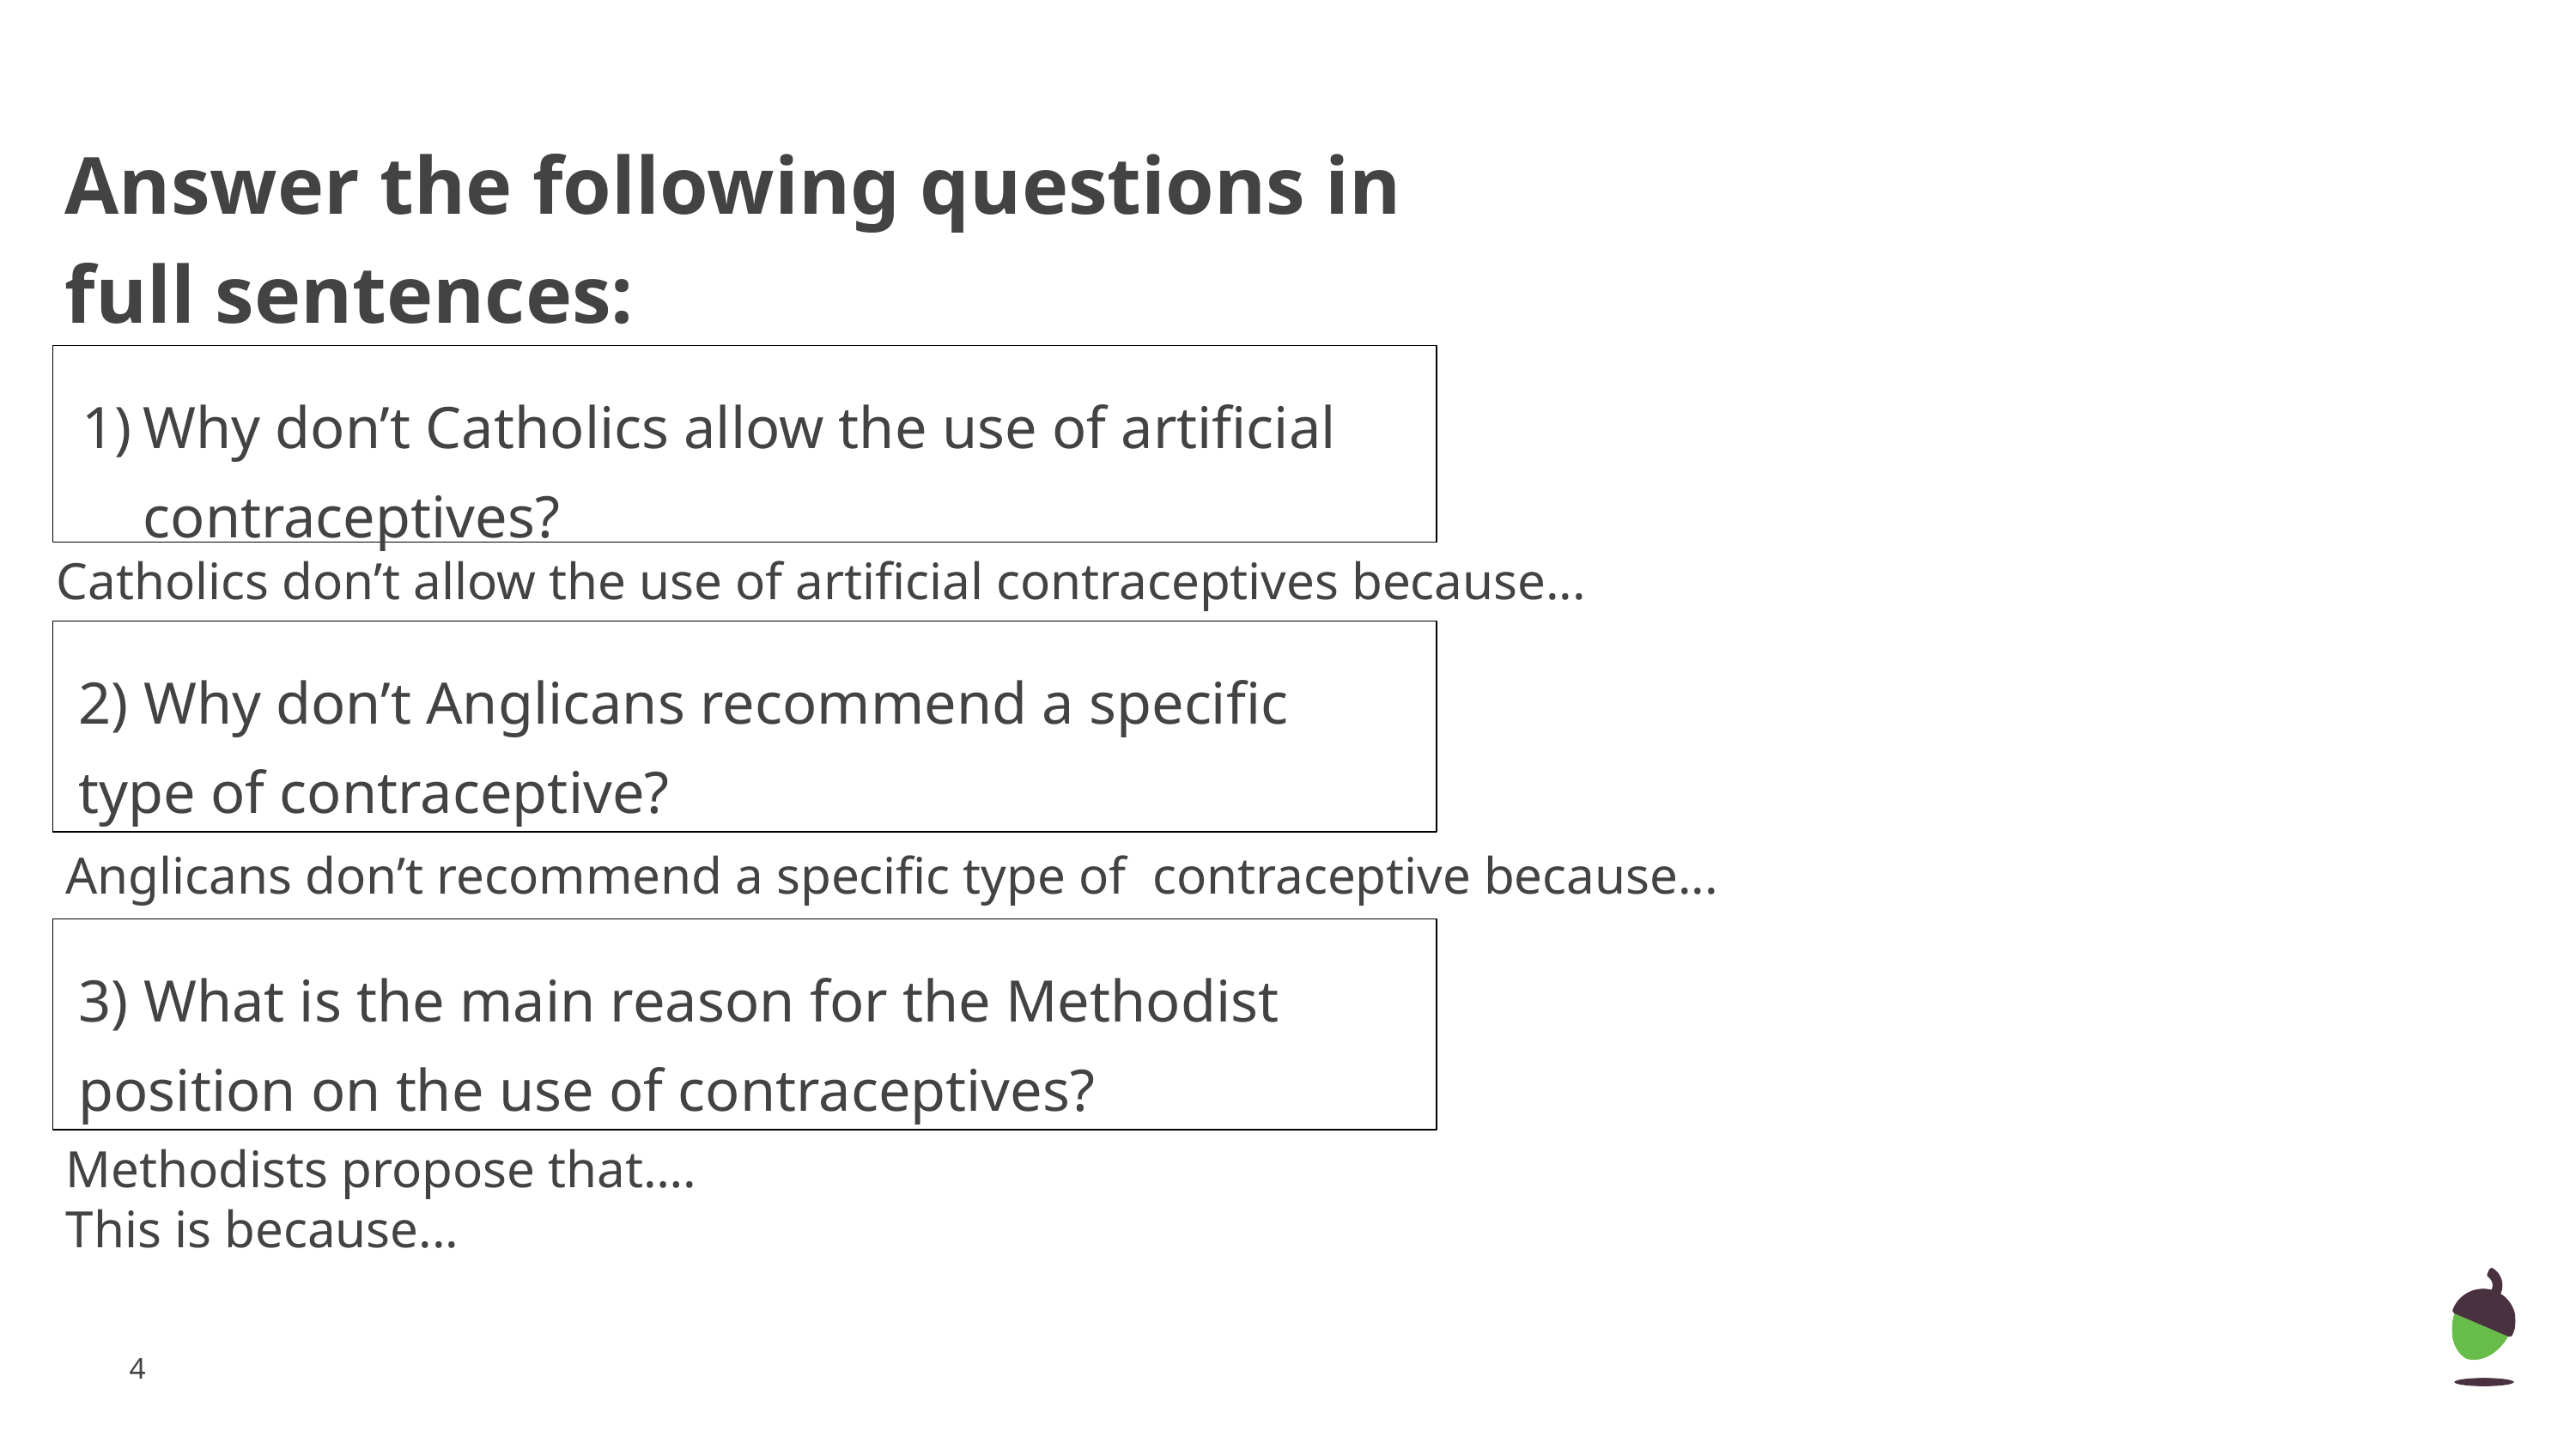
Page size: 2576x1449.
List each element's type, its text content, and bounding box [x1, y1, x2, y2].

title Answer the following questions in full sentences: [64, 121, 1441, 318]
picture [2451, 1268, 2516, 1386]
text_box Catholics don’t allow the use of artificial contraceptives because... [43, 537, 1747, 671]
text_box Methodists propose that…. This is because... [52, 1125, 1938, 1259]
subtitle 2) Why don’t Anglicans recommend a specific type of contraceptive? [52, 671, 1437, 830]
subtitle Why don’t Catholics allow the use of artificial contraceptives? [52, 345, 1437, 537]
slide_number ‹#› [129, 1349, 332, 1401]
text_box Anglicans don’t recommend a specific type of contraceptive because... [52, 830, 1938, 965]
subtitle 3) What is the main reason for the Methodist position on the use of contraceptives? [52, 965, 1437, 1125]
